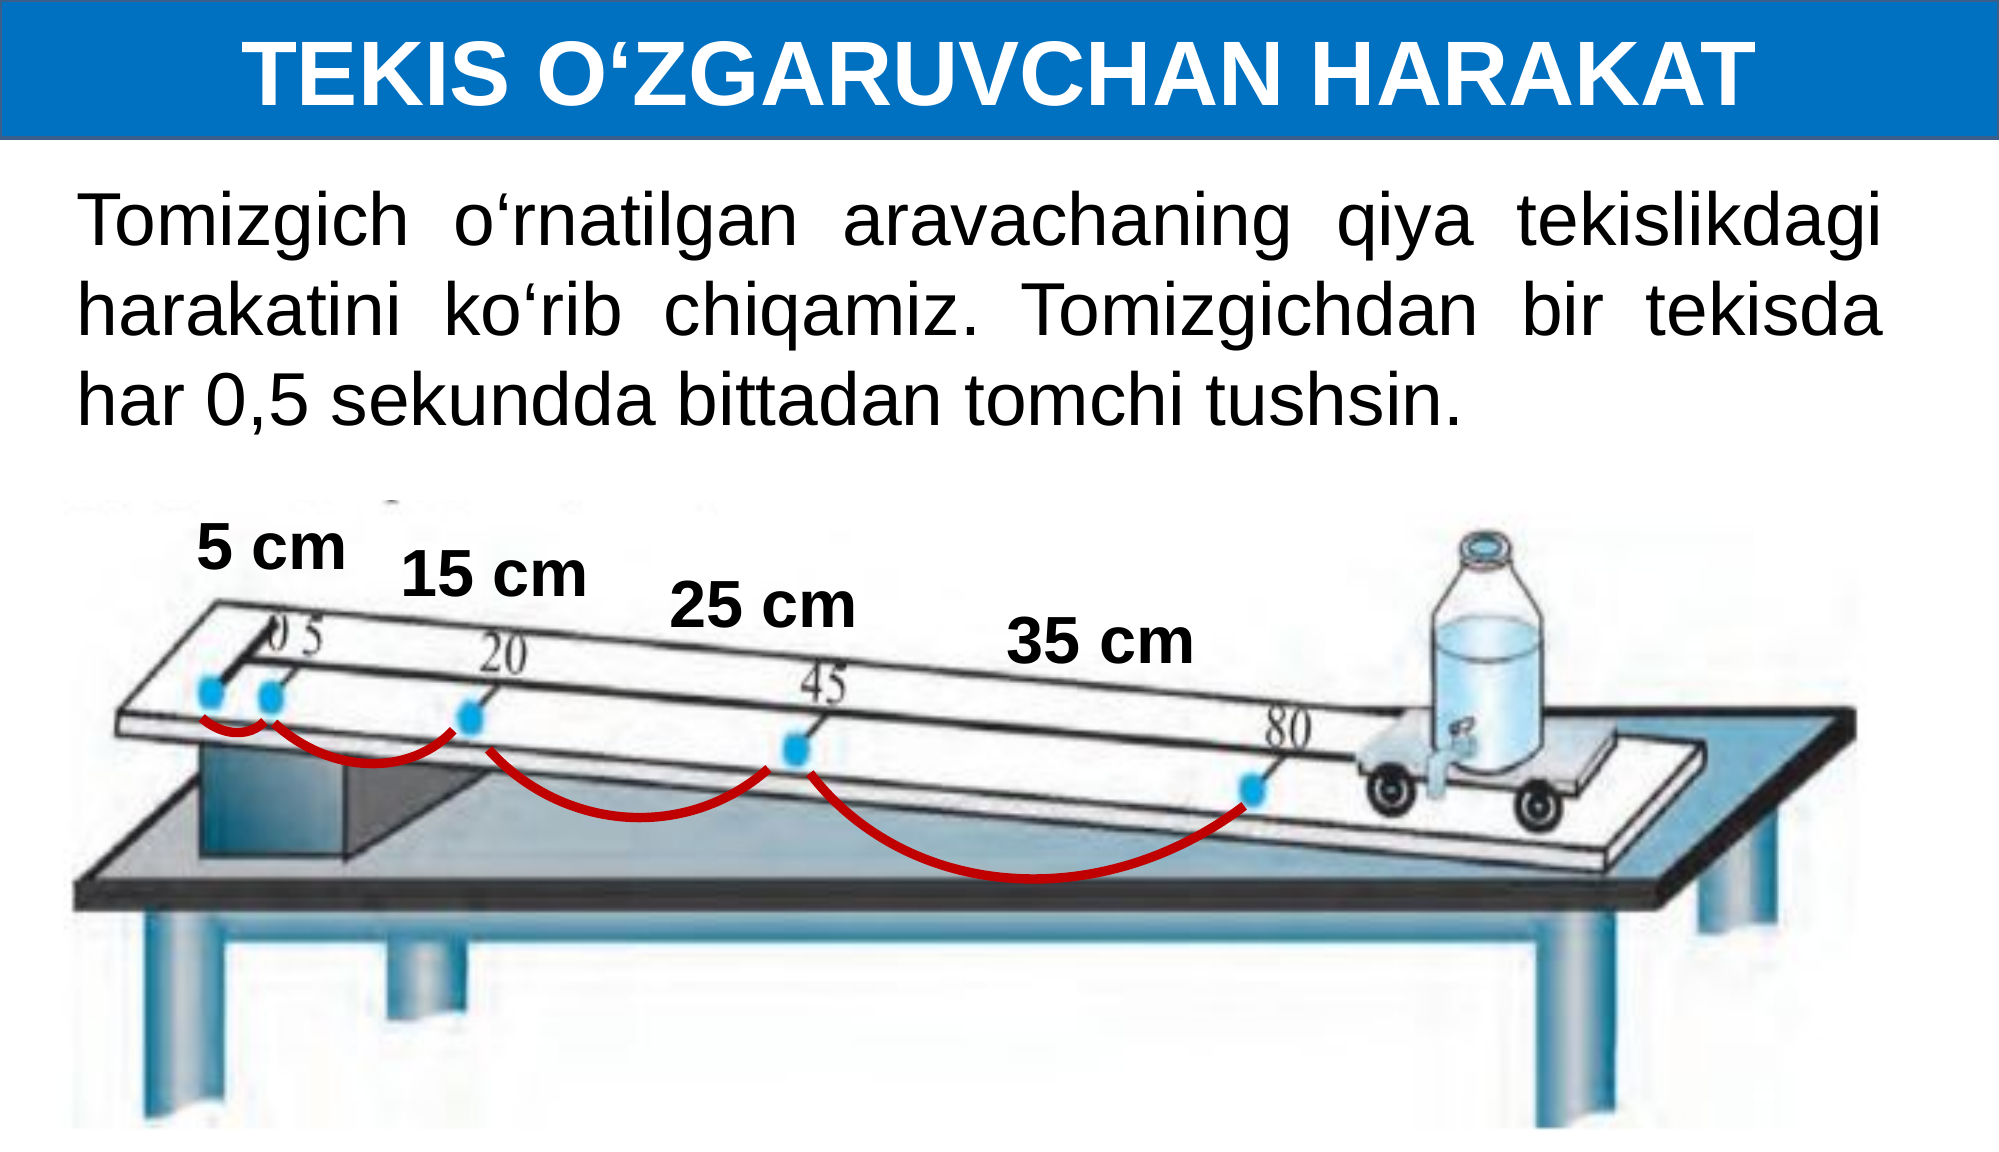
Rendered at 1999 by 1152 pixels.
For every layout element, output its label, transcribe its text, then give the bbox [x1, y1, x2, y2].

picture [55, 500, 1894, 1131]
text_box Tomizgich o‘rnatilgan aravachaning qiya tekislikdagi harakatini ko‘rib chiqamiz. Tomizgichdan bir tekisda har 0,5 sekundda bittadan tomchi tushsin. [62, 163, 1900, 448]
text_box TEKIS O‘ZGARUVCHAN HARAKAT [0, 0, 1999, 140]
